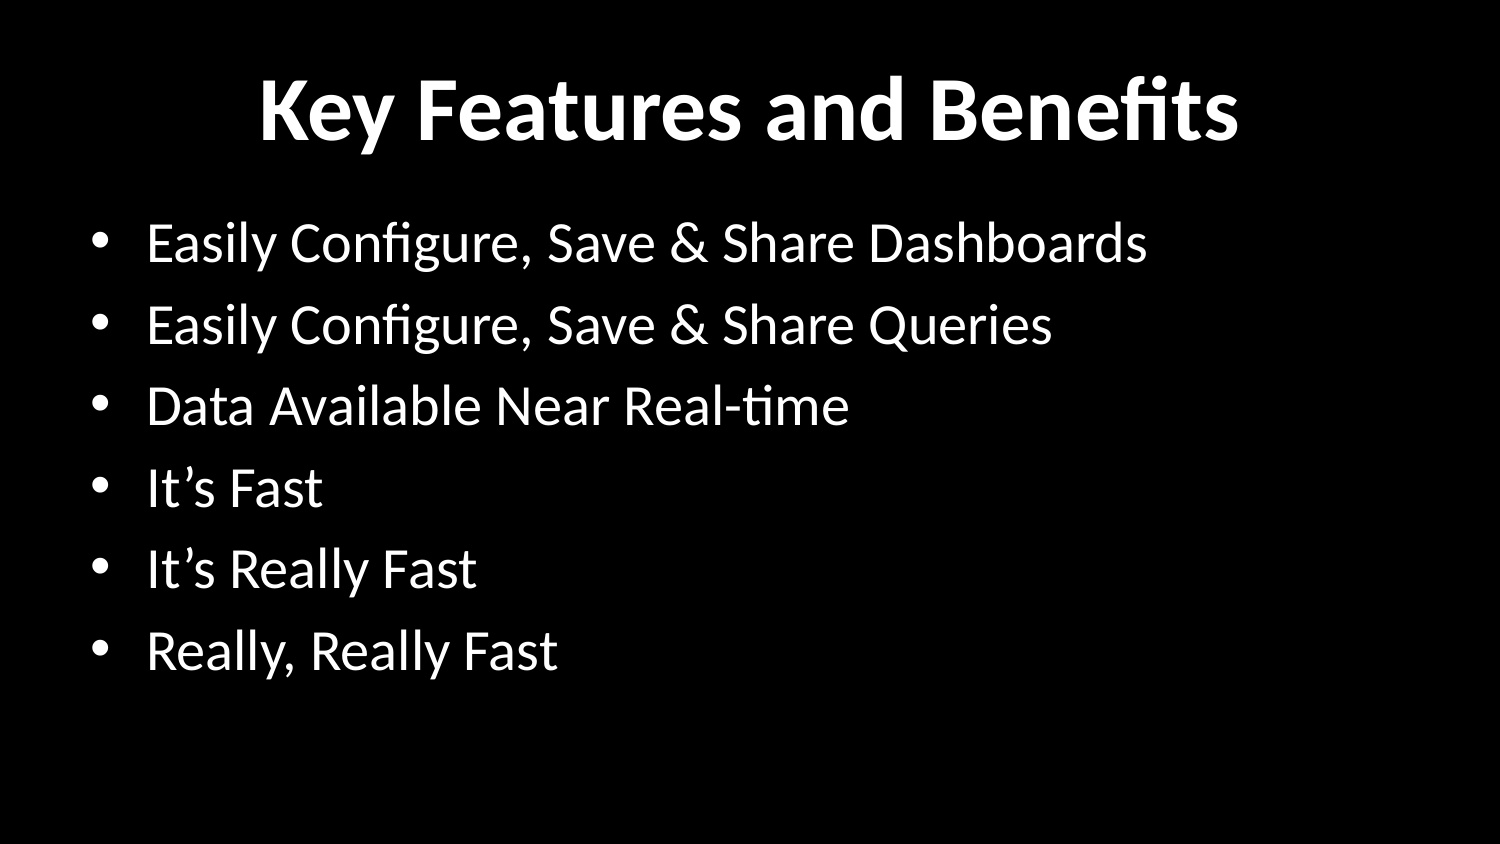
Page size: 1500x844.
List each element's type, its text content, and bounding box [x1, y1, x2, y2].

title Key Features and Benefits [75, 33, 1425, 175]
list Easily Configure, Save & Share Dashboards Easily Configure, Save & Share Queries Data Available Near Real-time It’s Fast It’s Really Fast Really, Really Fast [75, 196, 1425, 797]
